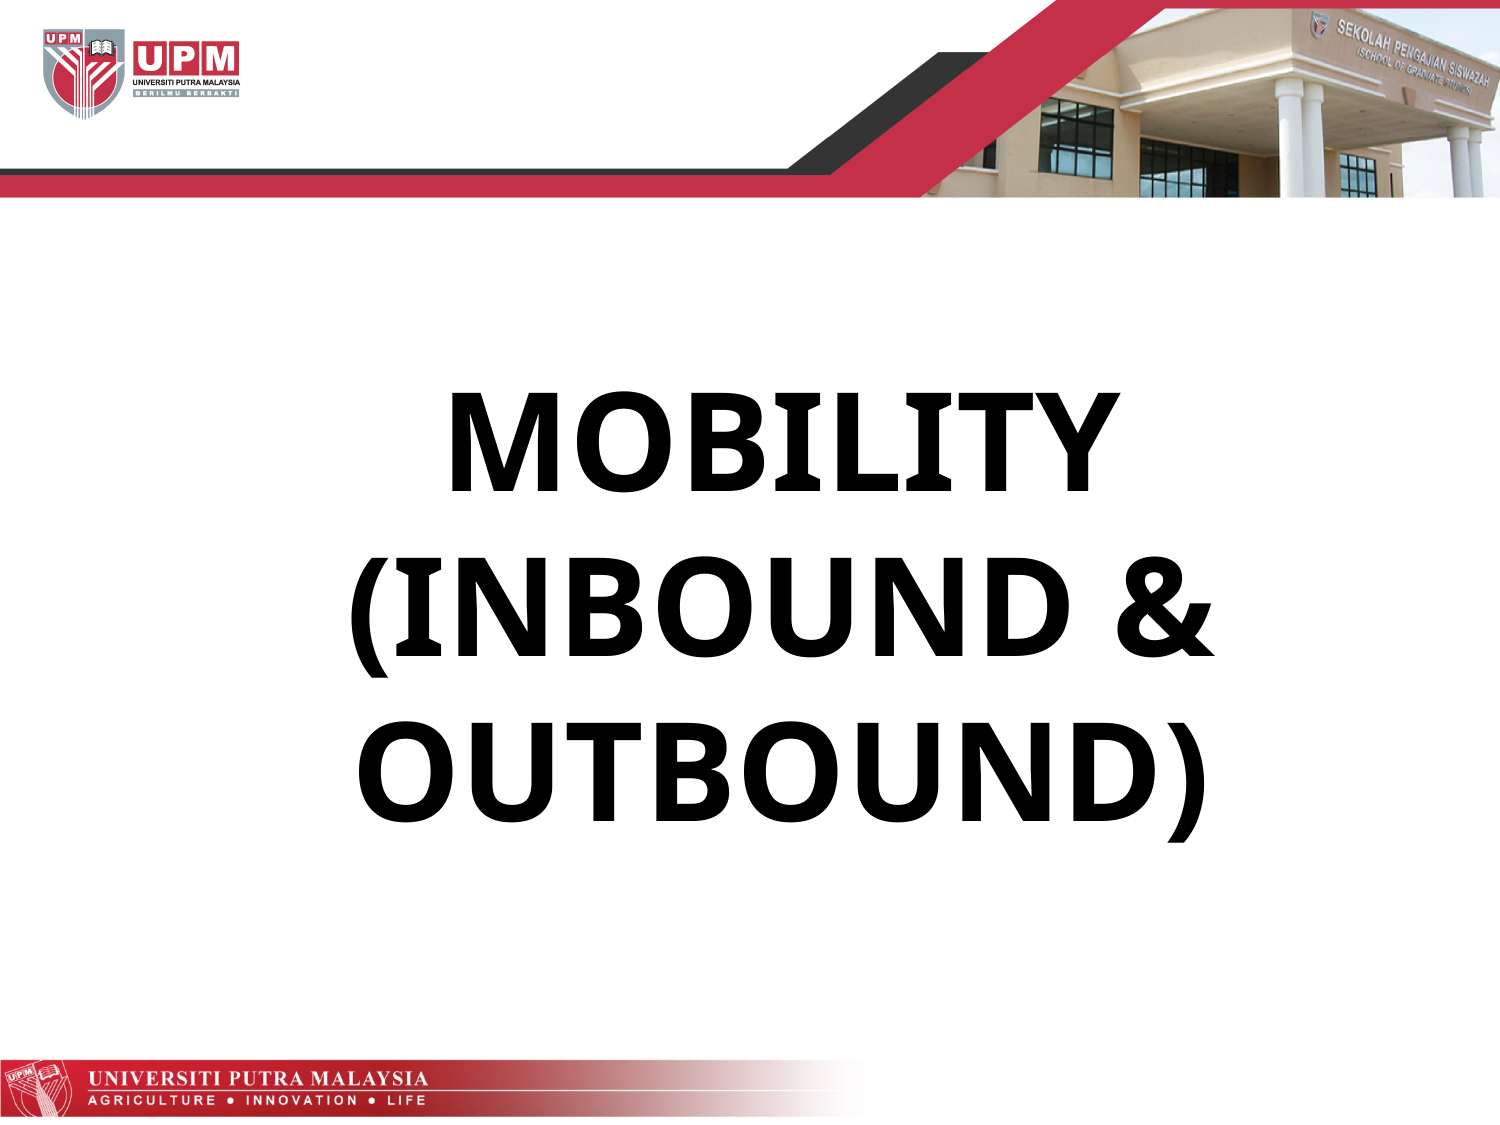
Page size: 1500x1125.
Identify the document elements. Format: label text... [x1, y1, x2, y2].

picture [0, 0, 1500, 330]
picture [0, 1052, 1201, 1125]
list MOBILITY (INBOUND & OUTBOUND) [199, 345, 1363, 1089]
